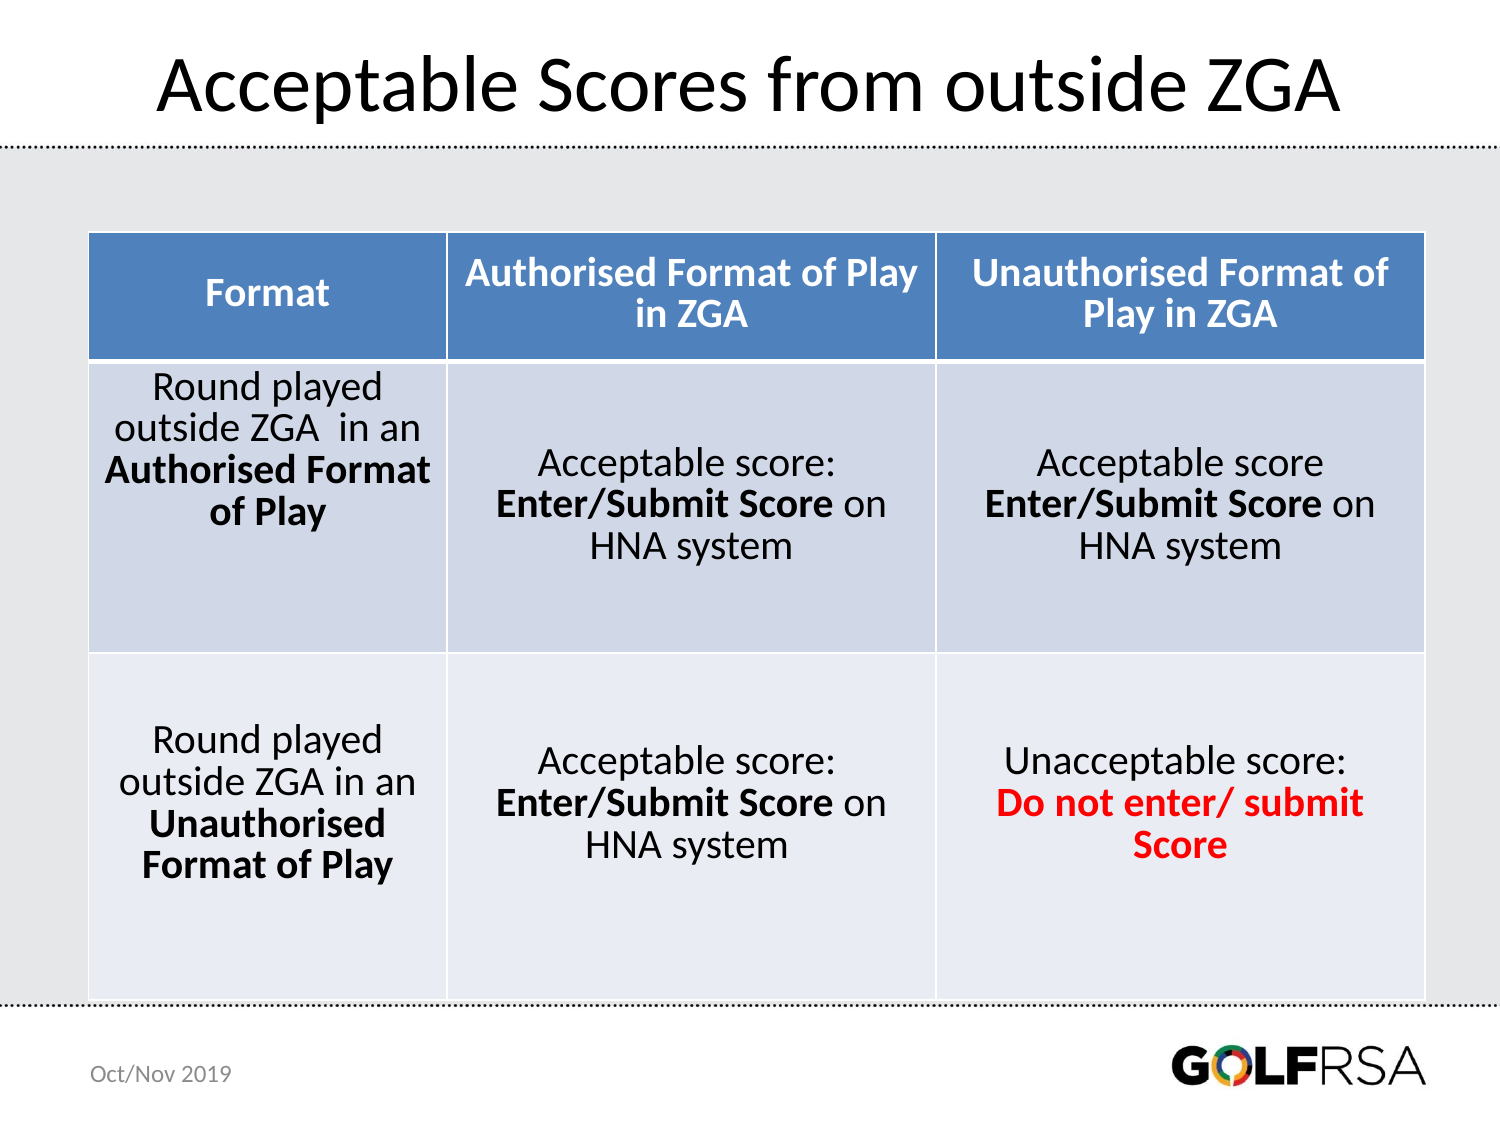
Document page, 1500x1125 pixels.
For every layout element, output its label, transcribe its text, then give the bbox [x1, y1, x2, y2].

table_cell Unacceptable score: Do not enter/ submit Score [937, 654, 1424, 999]
table_header Format [89, 233, 446, 359]
title Acceptable Scores from outside ZGA [75, 0, 1425, 173]
picture [0, 0, 1500, 1125]
table_cell Acceptable score: Enter/Submit Score on HNA system [448, 654, 935, 999]
table_cell Acceptable score Enter/Submit Score on HNA system [937, 364, 1424, 652]
table_cell Acceptable score: Enter/Submit Score on HNA system [448, 364, 935, 652]
table_cell Round played outside ZGA in an Unauthorised Format of Play [89, 654, 446, 999]
table_header Authorised Format of Play in ZGA [448, 233, 935, 359]
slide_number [75, 1042, 425, 1103]
table_cell Round played outside ZGA in an Authorised Format of Play [89, 364, 446, 652]
table_header Unauthorised Format of Play in ZGA [937, 233, 1424, 359]
